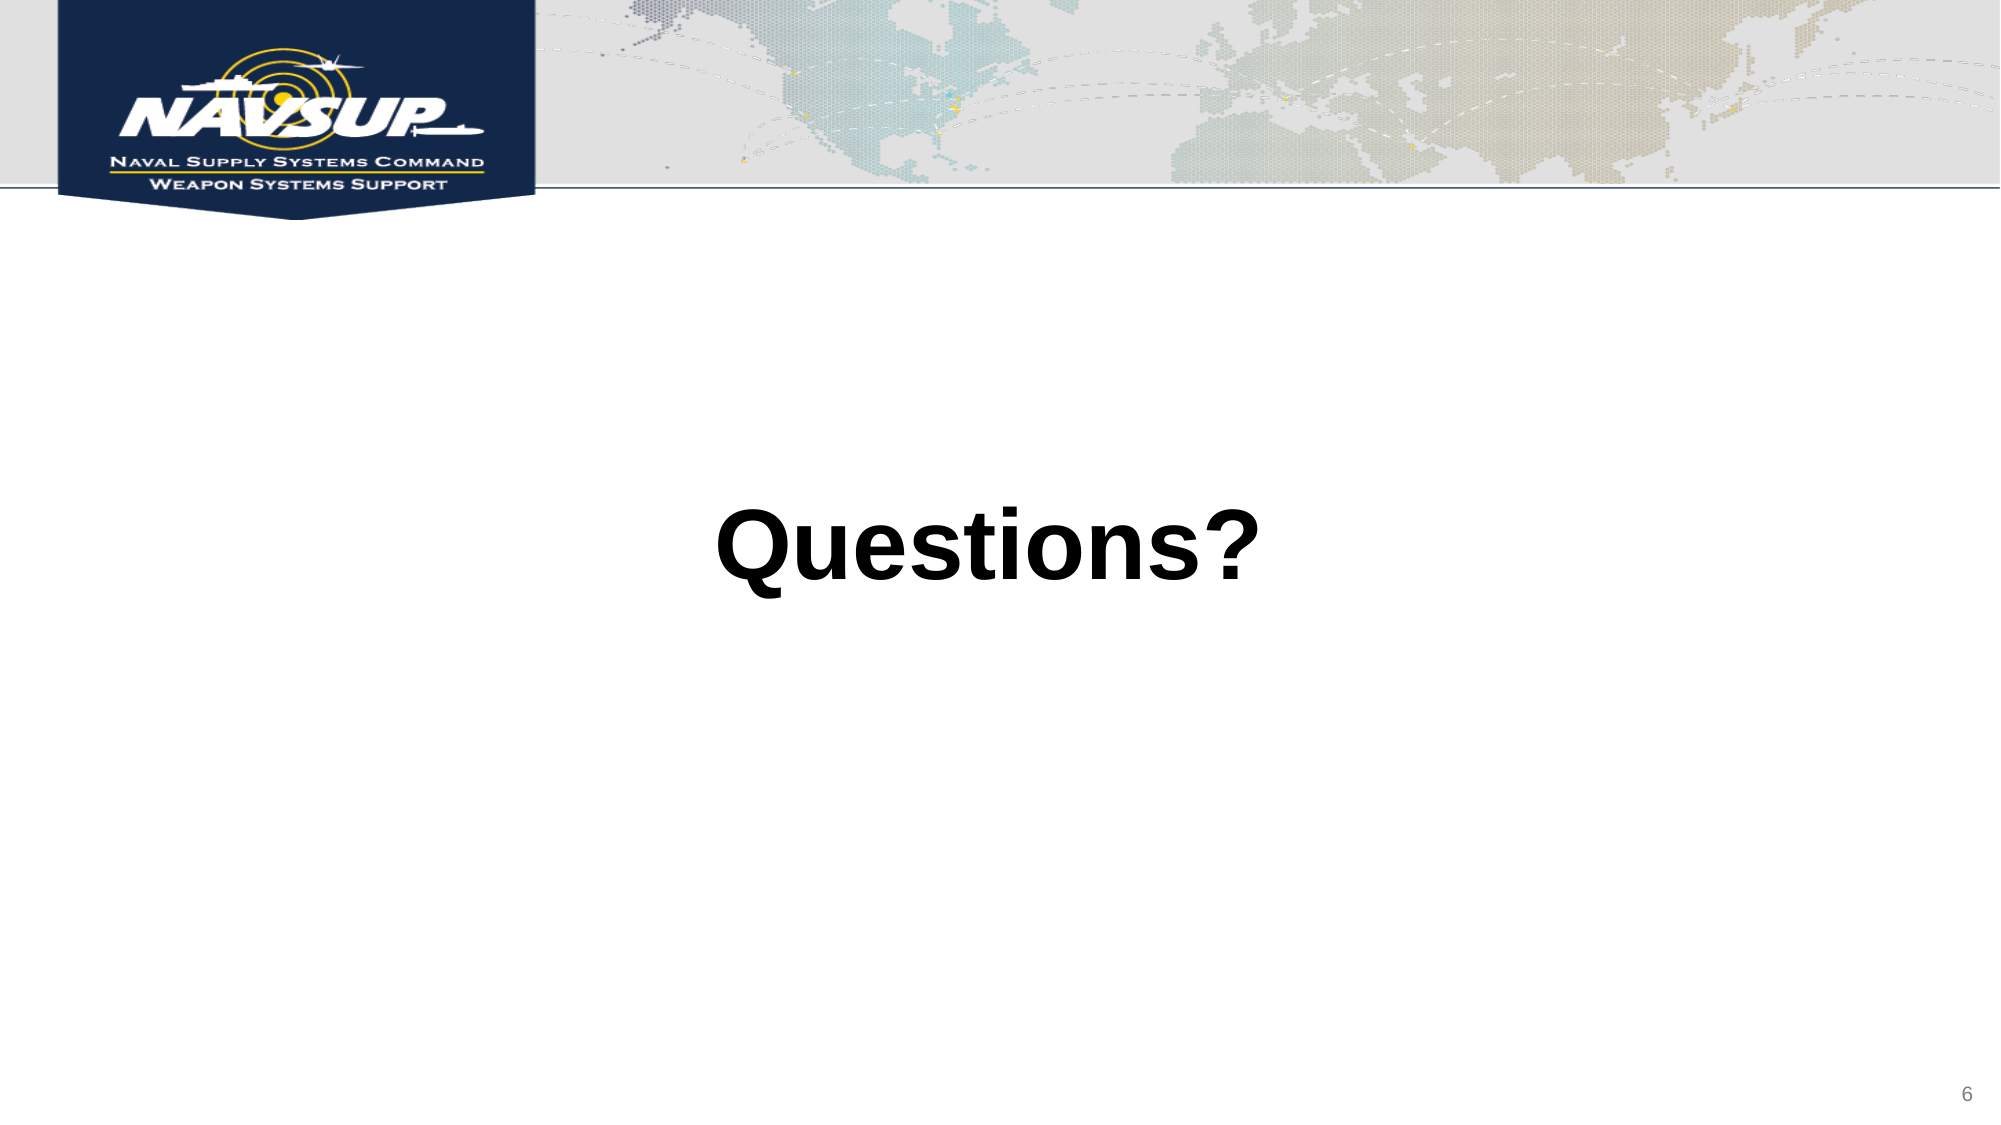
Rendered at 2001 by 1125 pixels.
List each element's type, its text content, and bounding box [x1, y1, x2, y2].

picture [0, 0, 2001, 220]
list Questions? [714, 493, 1286, 632]
